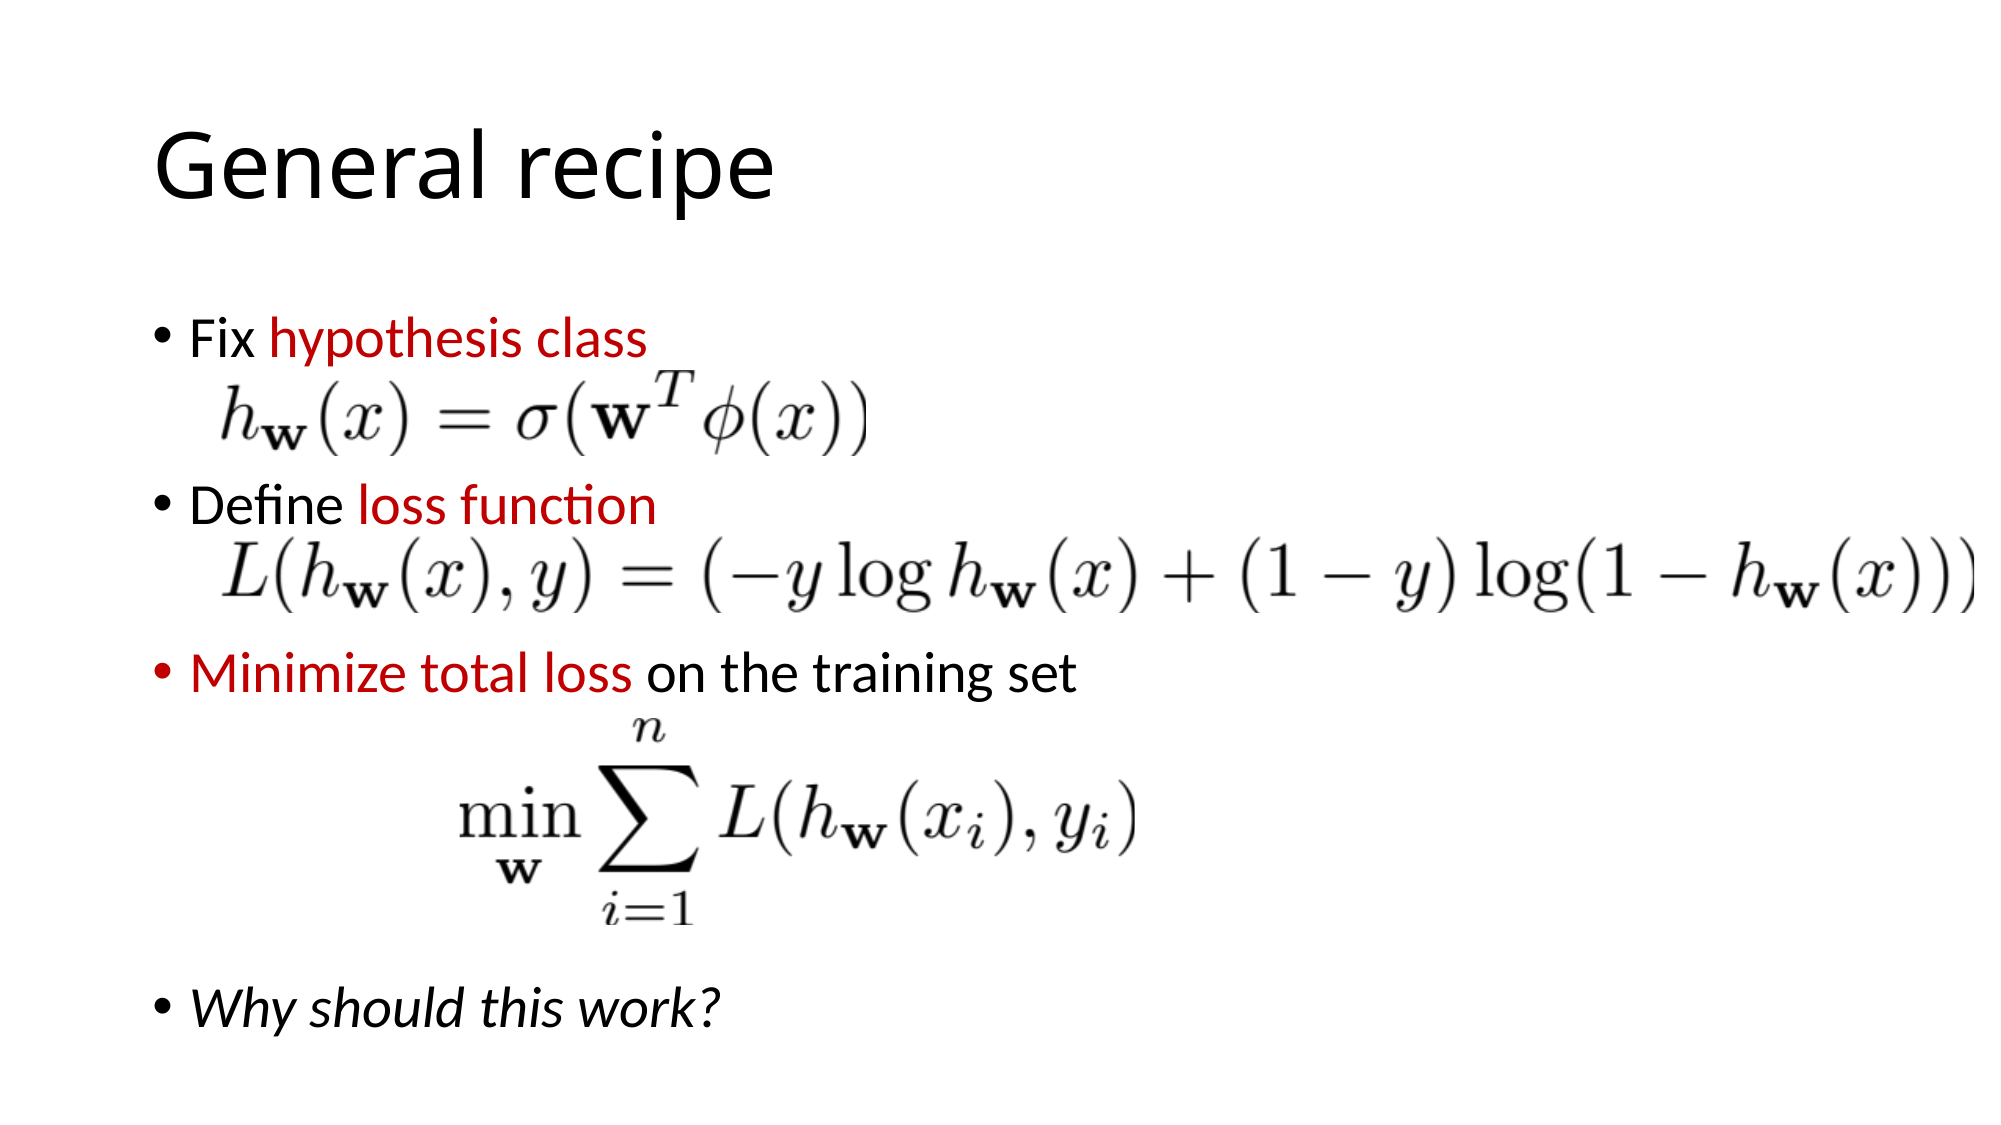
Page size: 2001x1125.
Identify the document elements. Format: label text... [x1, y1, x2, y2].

list Fix hypothesis class Define loss function Minimize total loss on the training set Why should this work? [137, 299, 1863, 1125]
picture [219, 535, 1975, 613]
picture [219, 370, 866, 456]
picture [459, 718, 1135, 925]
title General recipe [137, 59, 1863, 278]
